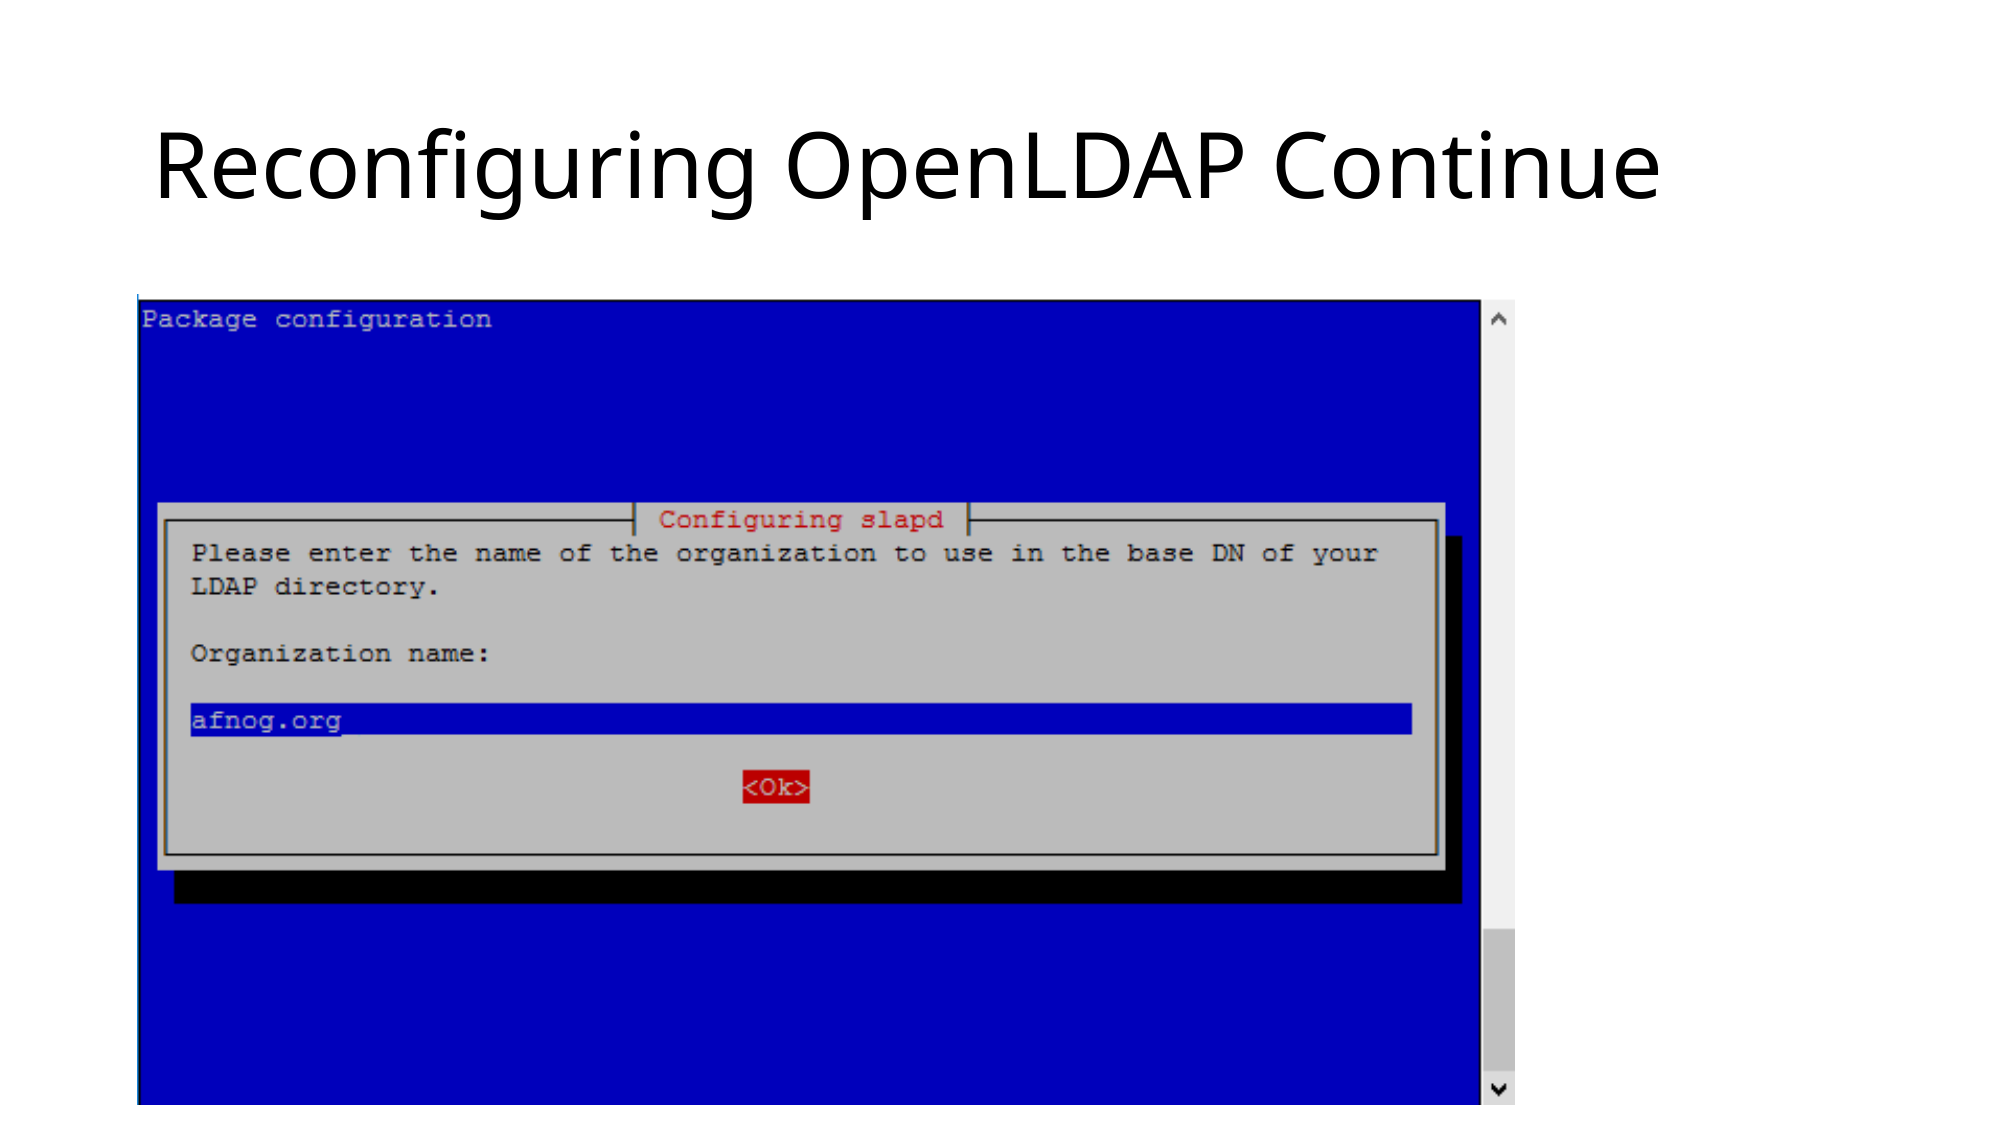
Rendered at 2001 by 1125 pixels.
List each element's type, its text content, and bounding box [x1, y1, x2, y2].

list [137, 294, 1515, 1105]
title Reconfiguring OpenLDAP Continue [137, 59, 1863, 278]
